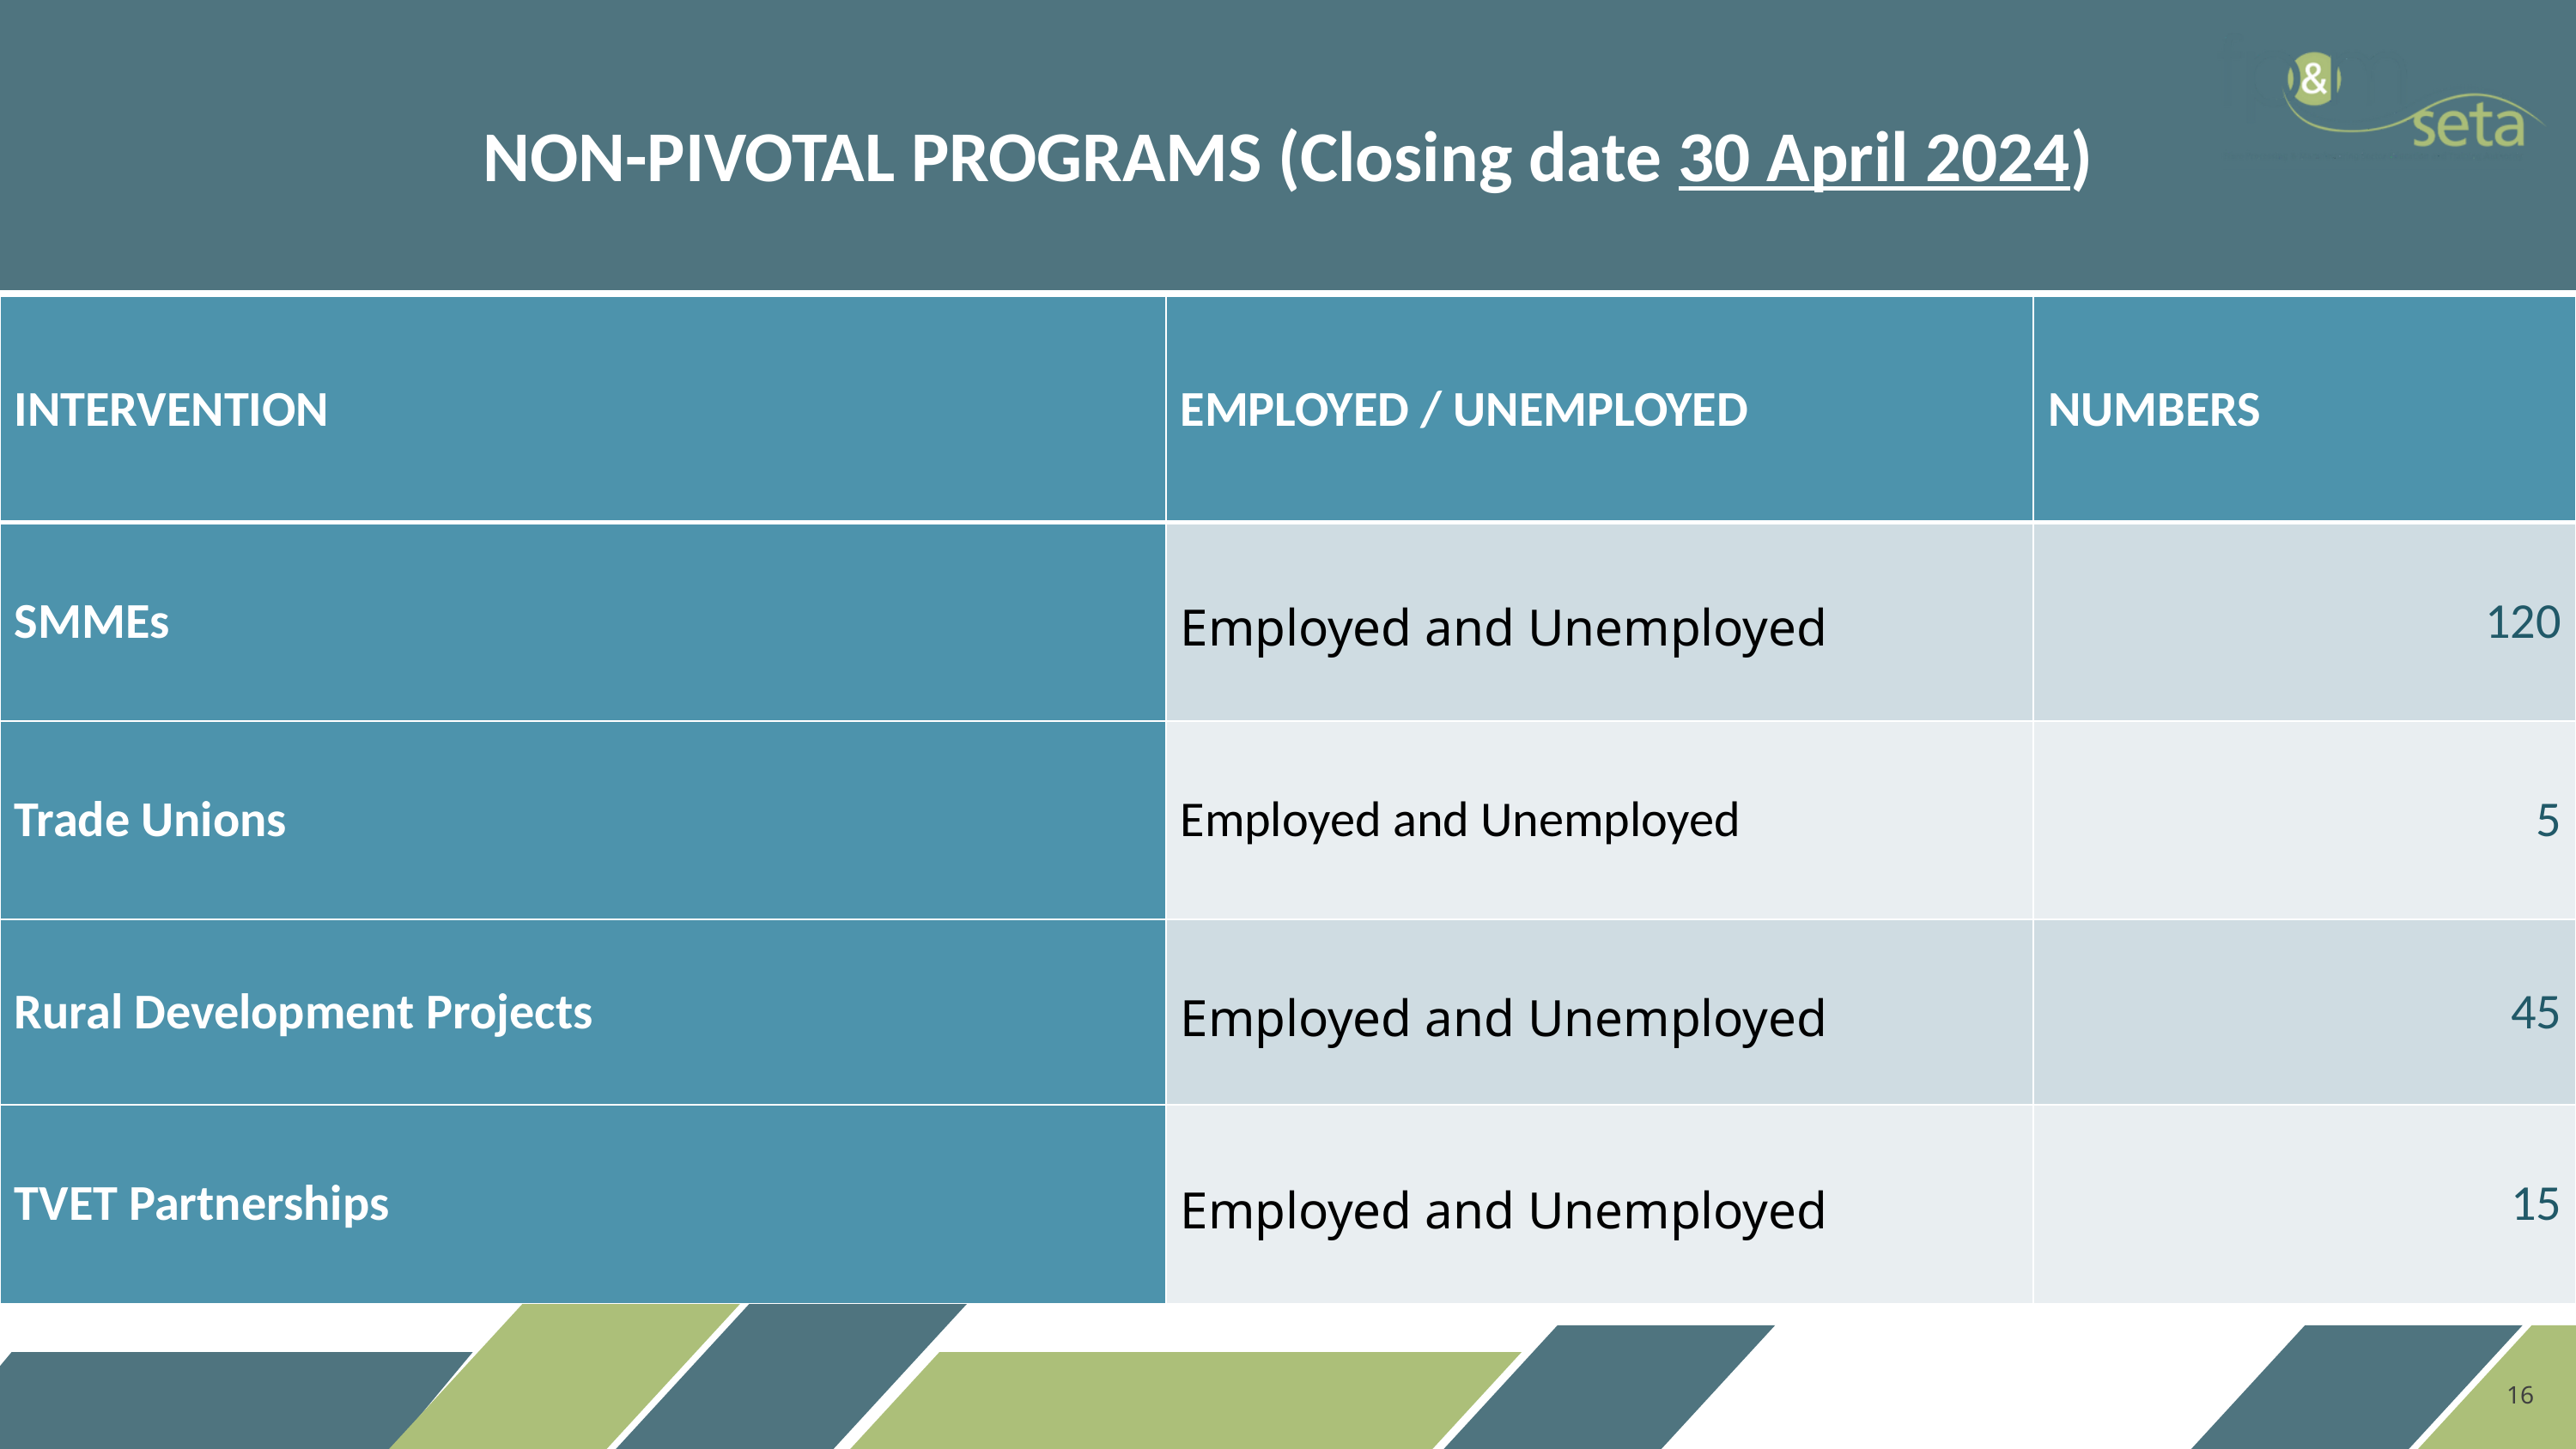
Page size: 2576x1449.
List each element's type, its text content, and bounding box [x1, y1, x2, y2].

text_box [389, 1304, 740, 1449]
text_box [616, 1304, 967, 1449]
table_cell Employed and Unemployed [1167, 1106, 2032, 1303]
table_header EMPLOYED / UNEMPLOYED [1167, 300, 2032, 520]
table_cell SMMEs [1, 524, 1165, 720]
text_box [2190, 1325, 2523, 1449]
table_header INTERVENTION [1, 300, 1165, 520]
text_box [850, 1352, 1522, 1449]
text_box [1443, 1325, 1776, 1449]
text_box 16 [2324, 1357, 2548, 1435]
table_cell Employed and Unemployed [1167, 722, 2032, 919]
table_header NUMBERS [2034, 300, 2575, 520]
table_cell 5 [2034, 722, 2575, 919]
table_cell Trade Unions [1, 722, 1165, 919]
table_cell 15 [2034, 1106, 2575, 1303]
text_box [2418, 1325, 2576, 1449]
table_cell Rural Development Projects [1, 920, 1165, 1104]
table_cell Employed and Unemployed [1167, 524, 2032, 720]
table_cell TVET Partnerships [1, 1106, 1165, 1303]
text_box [0, 0, 2576, 290]
table_cell Employed and Unemployed [1167, 920, 2032, 1104]
table_cell 45 [2034, 920, 2575, 1104]
table_cell 120 [2034, 524, 2575, 720]
text_box [0, 1352, 473, 1449]
